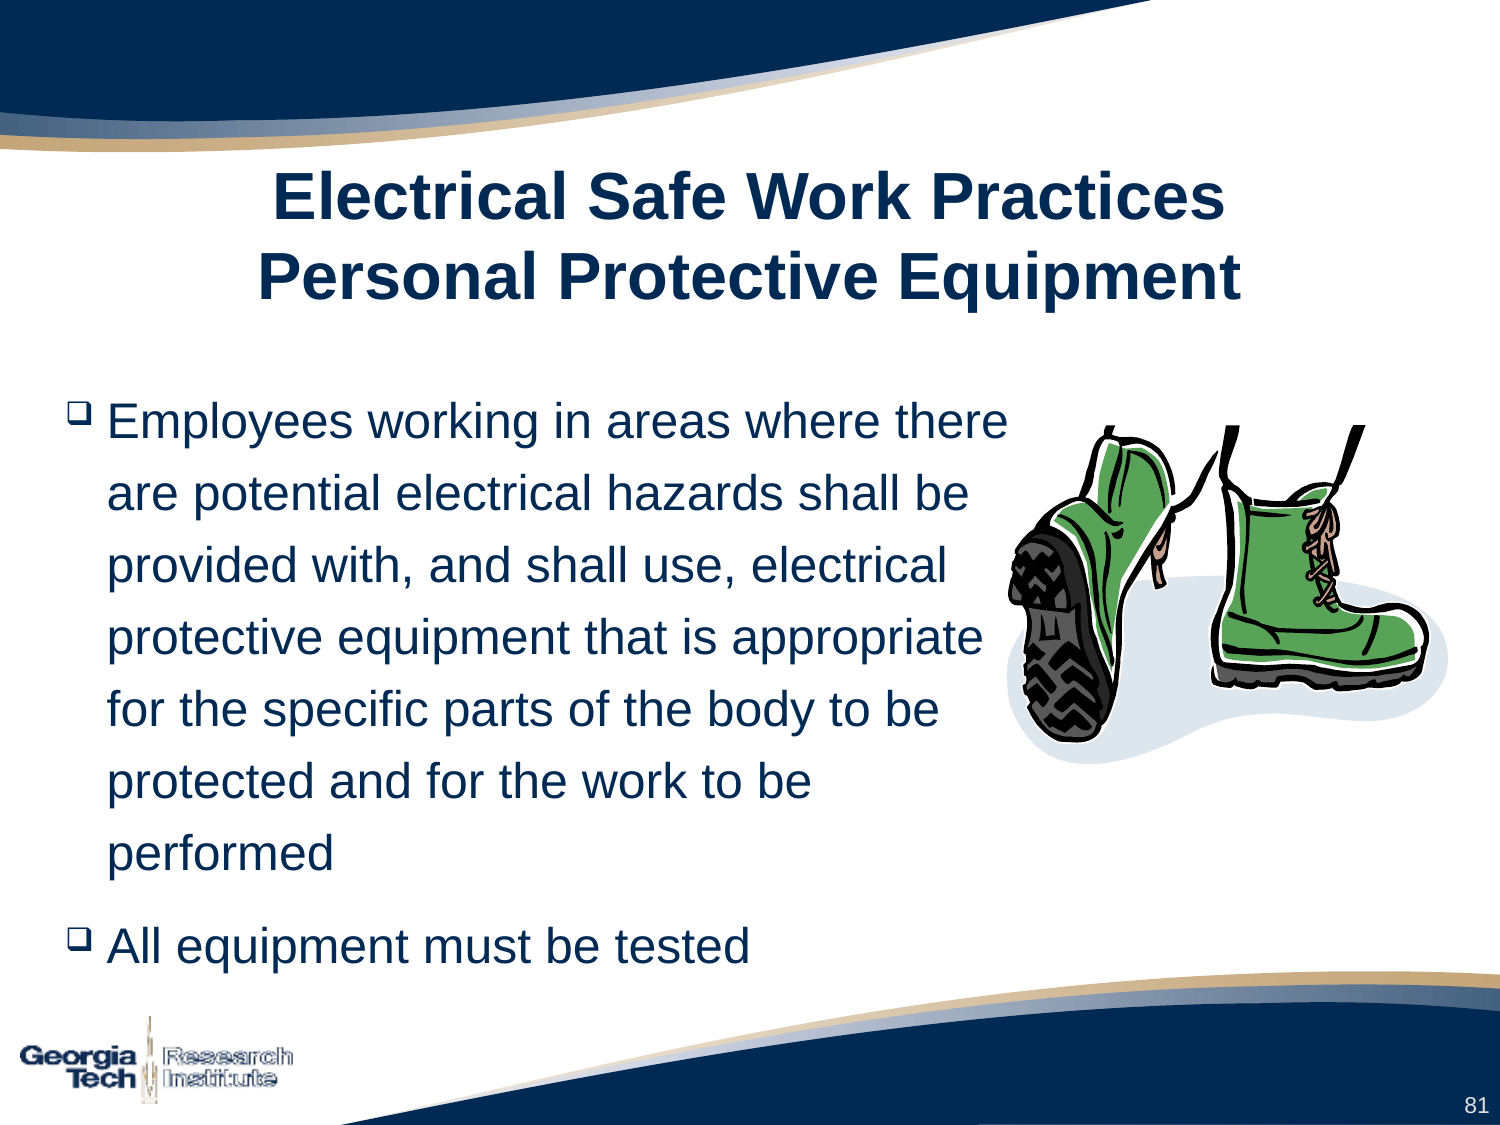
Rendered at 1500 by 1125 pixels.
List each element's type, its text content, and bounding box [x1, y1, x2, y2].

title Electrical Safe Work Practices Personal Protective Equipment [112, 149, 1388, 313]
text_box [1004, 424, 1450, 770]
picture [20, 1016, 293, 1104]
list Employees working in areas where there are potential electrical hazards shall be provided with, and shall use, electrical protective equipment that is appropriate for the specific parts of the body to be protected and for the work to be performed All equipment must be tested [50, 375, 1038, 975]
slide_number 81 [1312, 1095, 1490, 1118]
